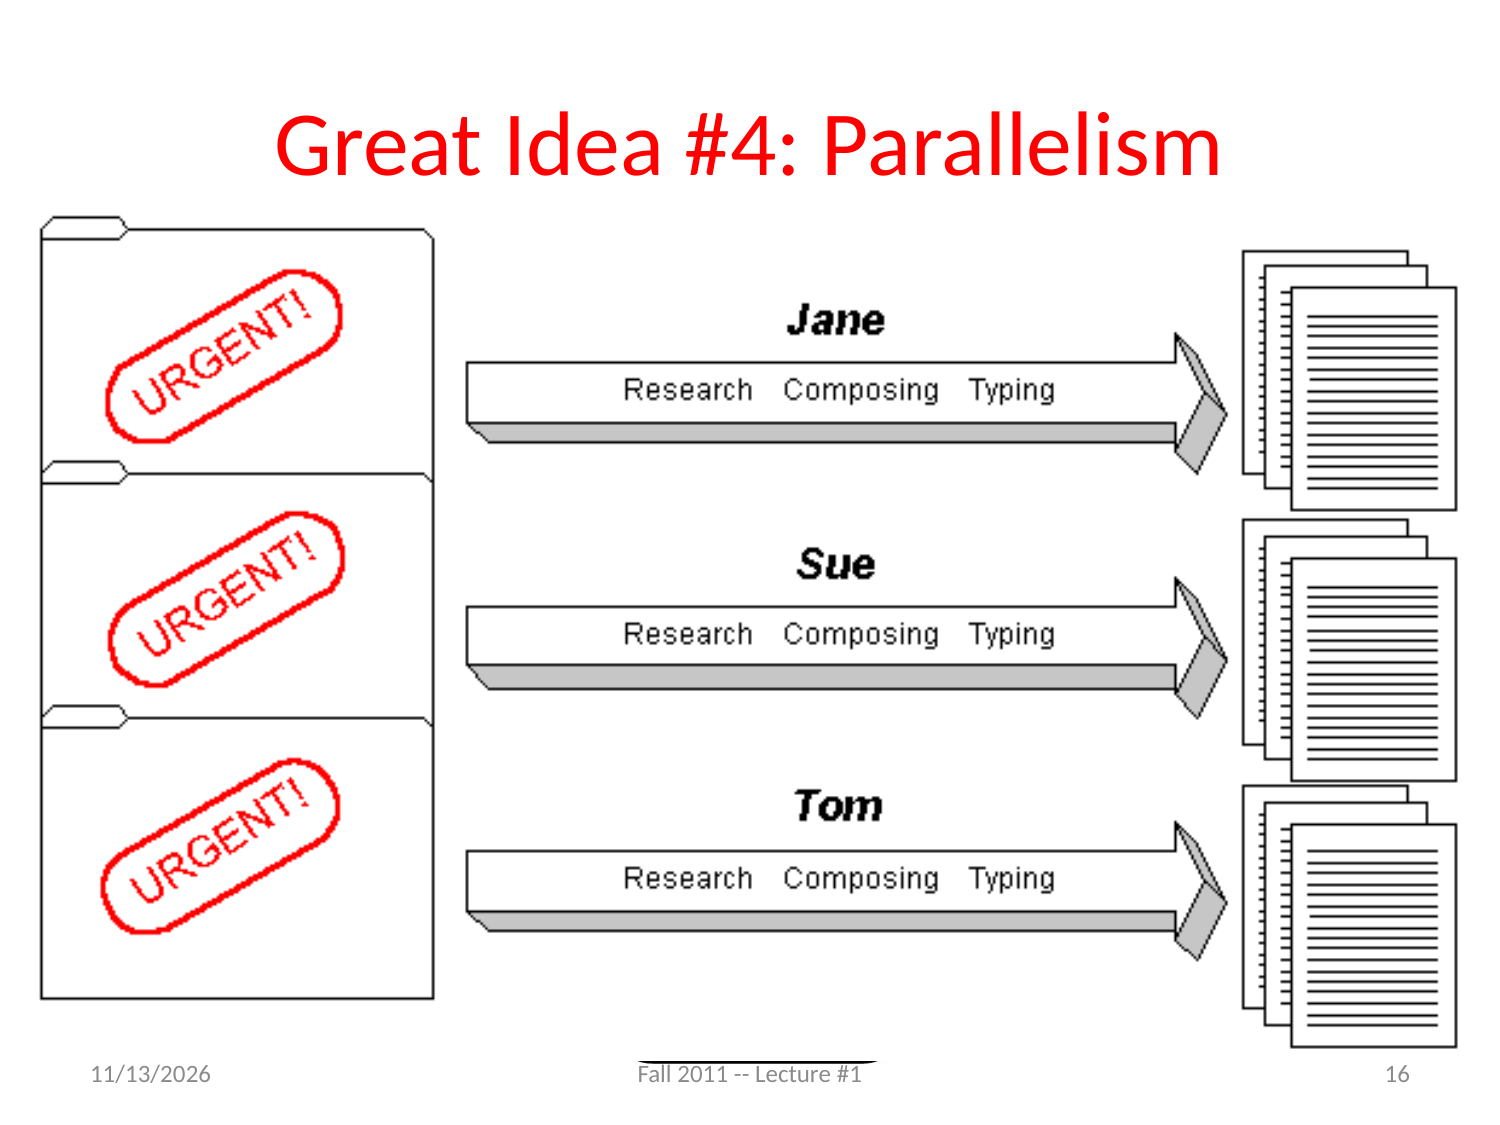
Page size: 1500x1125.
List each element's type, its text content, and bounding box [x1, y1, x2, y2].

picture [24, 200, 1470, 1065]
footer Fall 2011 -- Lecture #1 [512, 1072, 988, 1103]
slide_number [75, 1070, 425, 1103]
slide_number 16 [1074, 1070, 1425, 1103]
title Great Idea #4: Parallelism [75, 45, 1425, 199]
